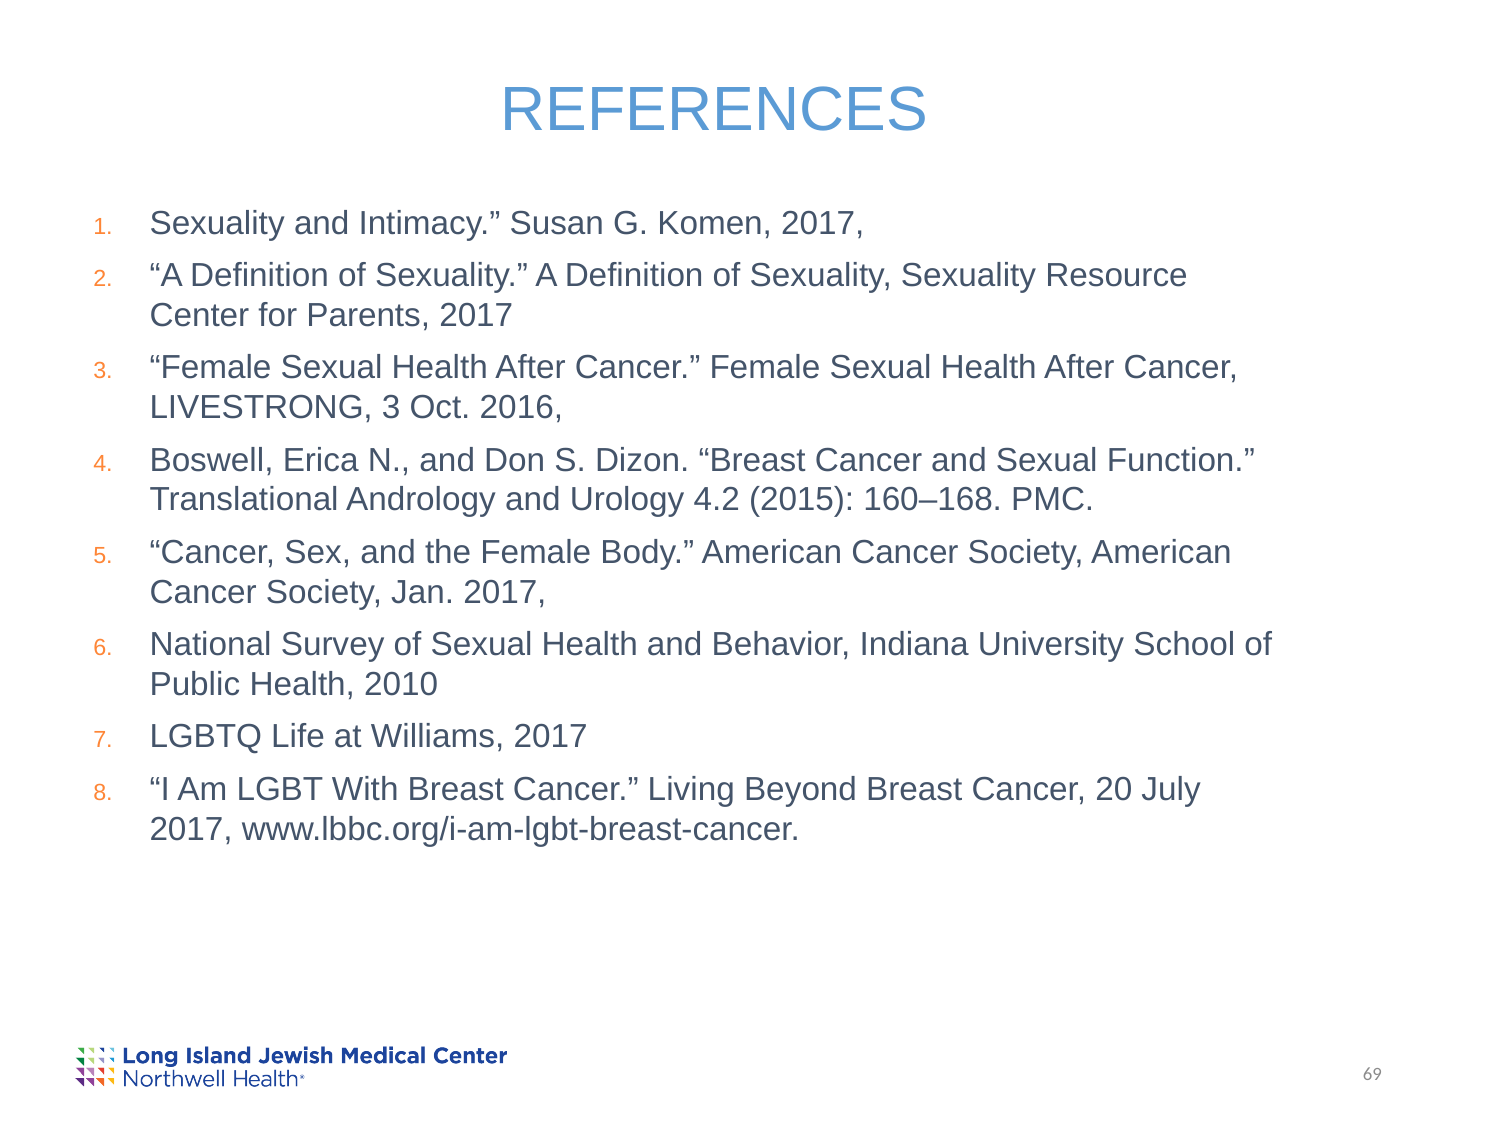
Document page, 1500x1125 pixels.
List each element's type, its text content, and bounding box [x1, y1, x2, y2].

picture [75, 1046, 541, 1100]
text_box Sexuality and Intimacy.” Susan G. Komen, 2017, “A Definition of Sexuality.” A Definition of Sexuality, Sexuality Resource Center for Parents, 2017 “Female Sexual Health After Cancer.” Female Sexual Health After Cancer, LIVESTRONG, 3 Oct. 2016, Boswell, Erica N., and Don S. Dizon. “Breast Cancer and Sexual Function.” Translational Andrology and Urology 4.2 (2015): 160–168. PMC. “Cancer, Sex, and the Female Body.” American Cancer Society, American Cancer Society, Jan. 2017, National Survey of Sexual Health and Behavior, Indiana University School of Public Health, 2010 LGBTQ Life at Williams, 2017 “I Am LGBT With Breast Cancer.” Living Beyond Breast Cancer, 20 July 2017, www.lbbc.org/i-am-lgbt-breast-cancer. [78, 193, 1304, 993]
slide_number 69 [1059, 1042, 1397, 1103]
text_box References [102, 24, 1328, 150]
